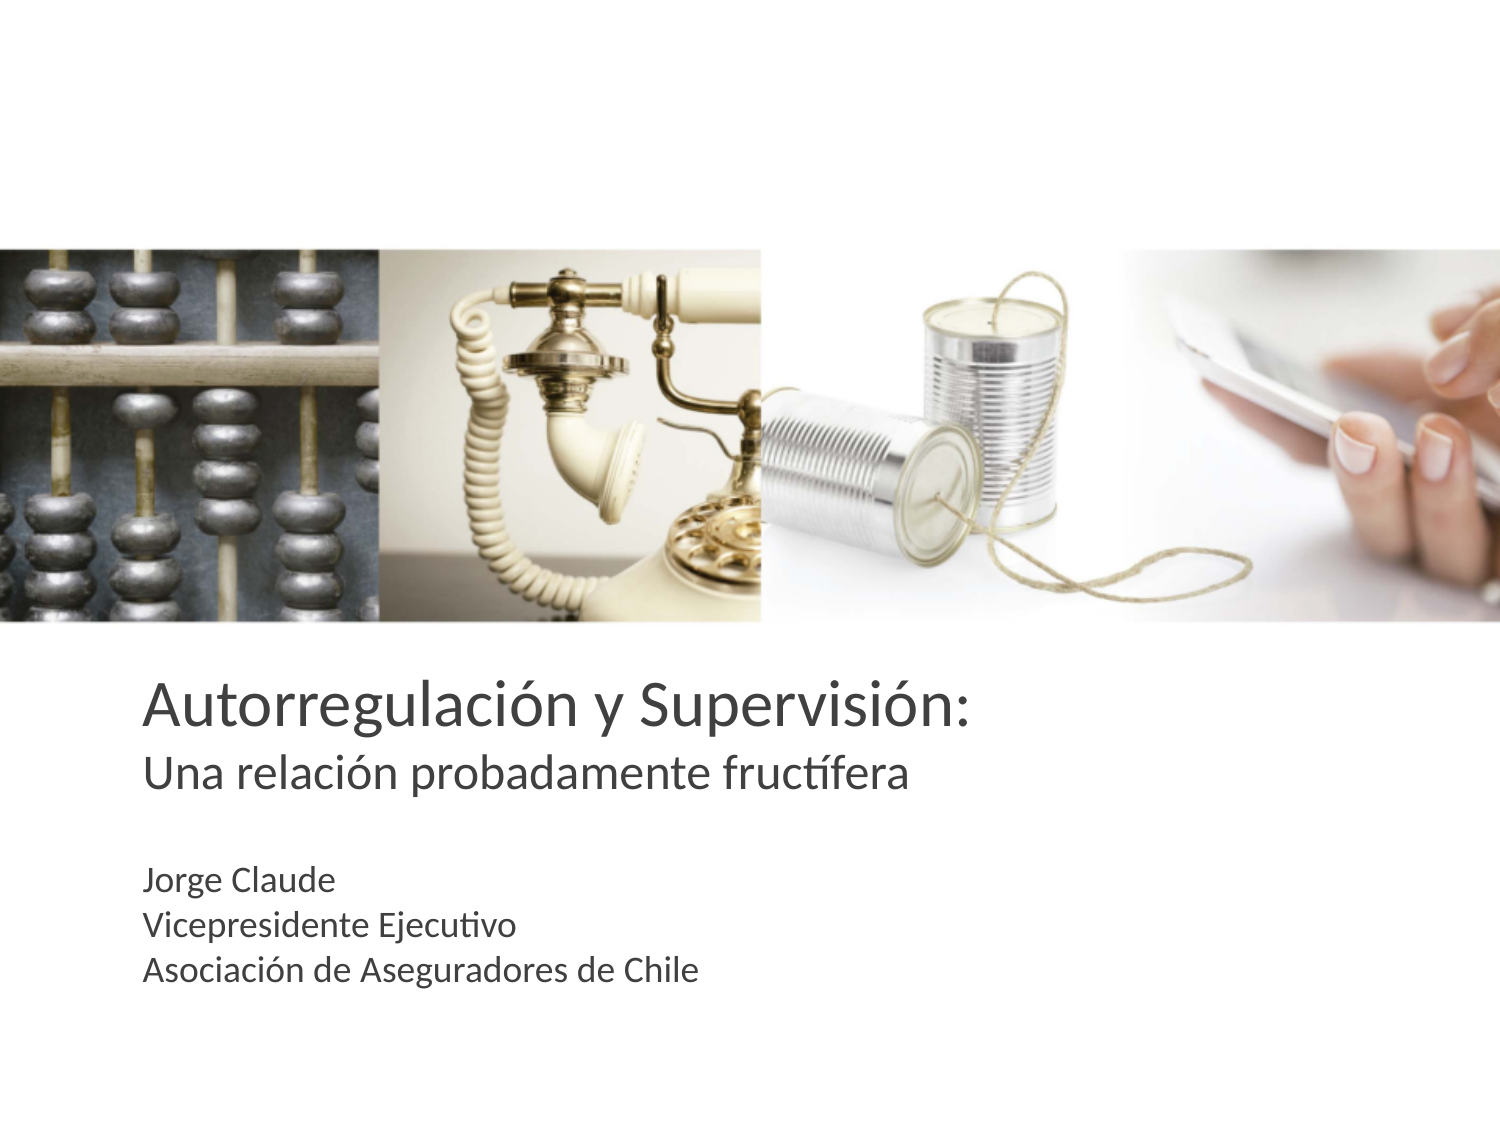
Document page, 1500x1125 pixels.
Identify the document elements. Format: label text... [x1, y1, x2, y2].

title Autorregulación y Supervisión: Una relación probadamente fructífera [127, 651, 1310, 829]
list Jorge Claude Vicepresidente Ejecutivo Asociación de Aseguradores de Chile [127, 847, 1310, 1040]
picture [0, 243, 1500, 627]
